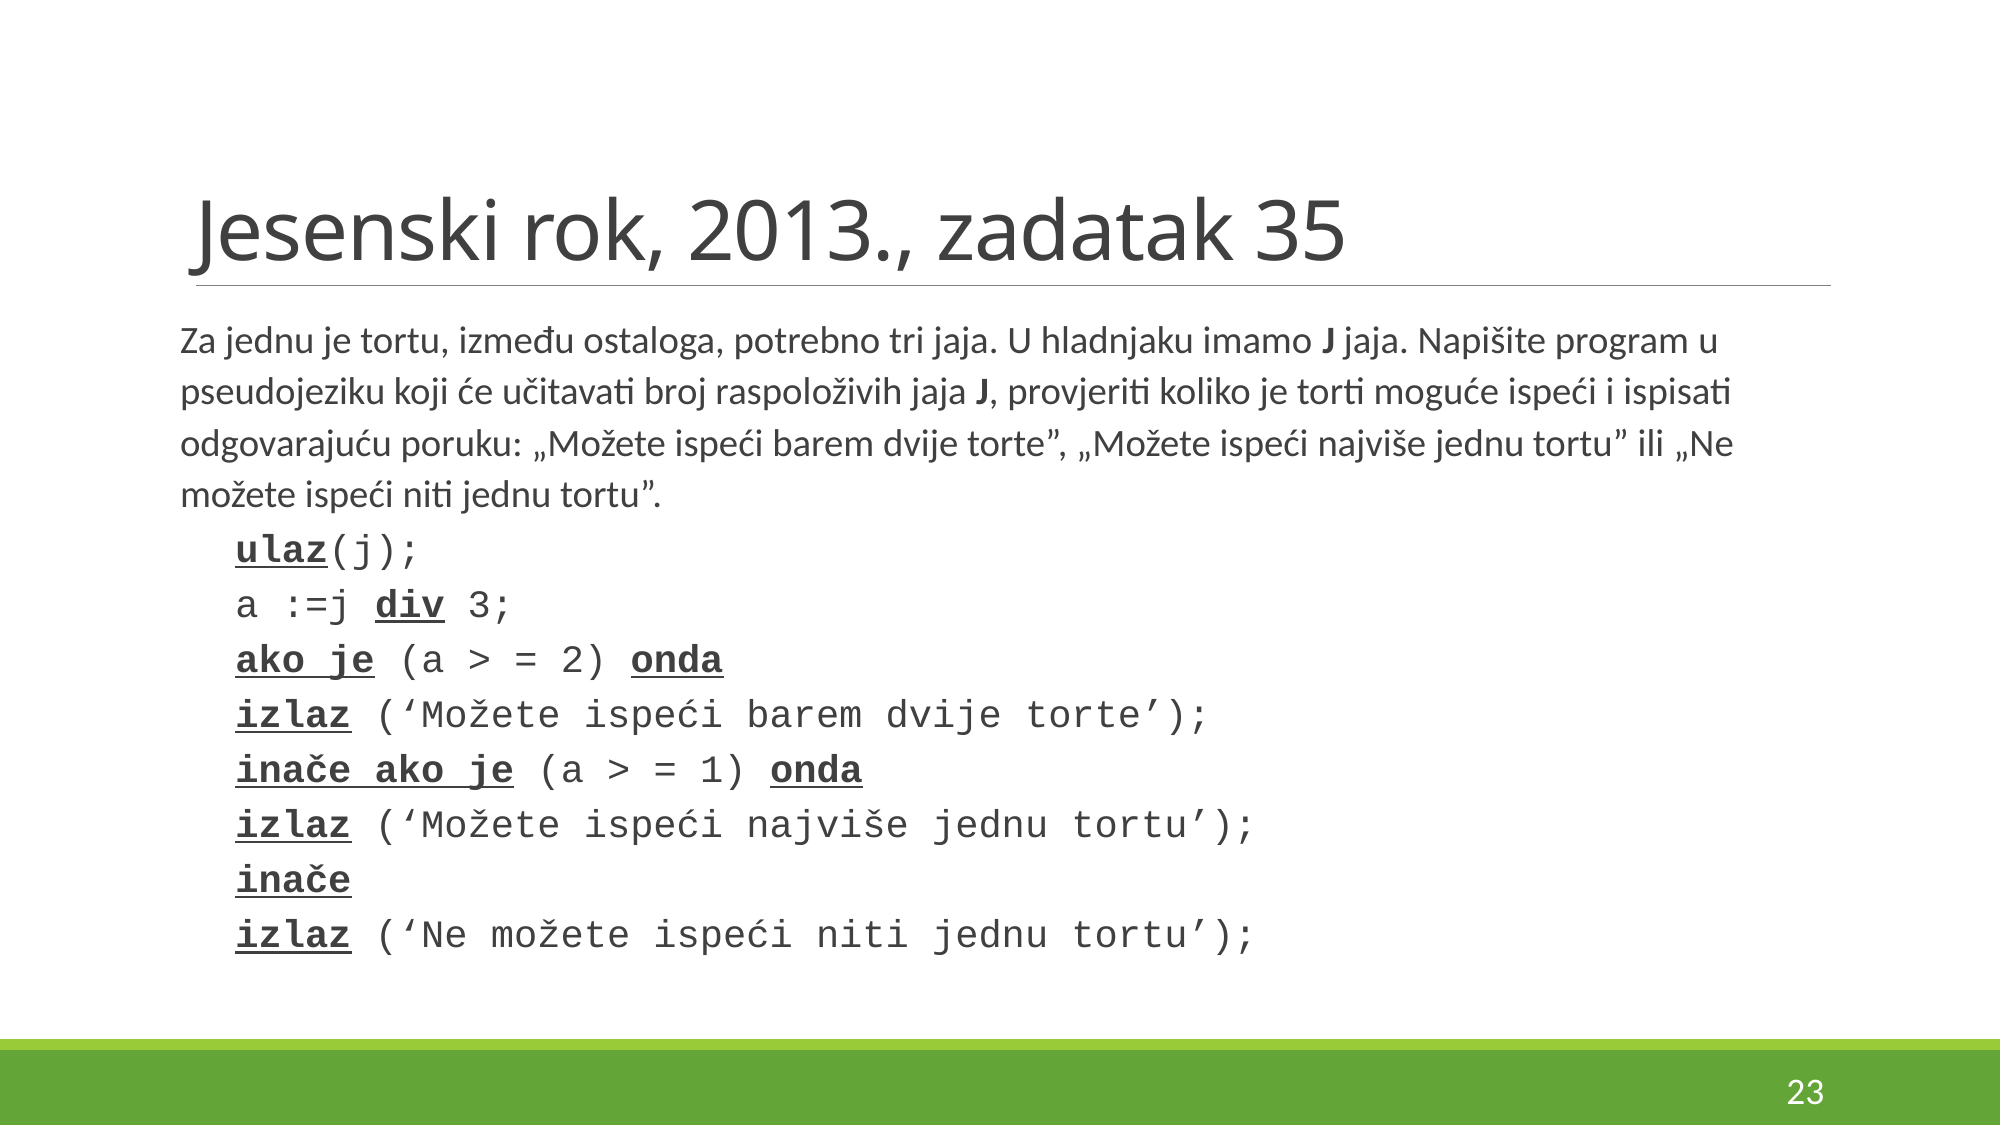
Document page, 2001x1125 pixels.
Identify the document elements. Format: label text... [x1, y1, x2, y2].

list Za jednu je tortu, između ostaloga, potrebno tri jaja. U hladnjaku imamo J jaja. Napišite program u pseudojeziku koji će učitavati broj raspoloživih jaja J, provjeriti koliko je torti moguće ispeći i ispisati odgovarajuću poruku: „Možete ispeći barem dvije torte”, „Možete ispeći najviše jednu tortu” ili „Ne možete ispeći niti jednu tortu”. ulaz(j); a :=j div 3; ako je (a > = 2) onda izlaz (‘Možete ispeći barem dvije torte’); inače ako je (a > = 1) onda izlaz (‘Možete ispeći najviše jednu tortu’); inače izlaz (‘Ne možete ispeći niti jednu tortu’); [180, 302, 1830, 963]
title Jesenski rok, 2013., zadatak 35 [180, 47, 1830, 285]
slide_number 23 [1624, 1059, 1840, 1120]
